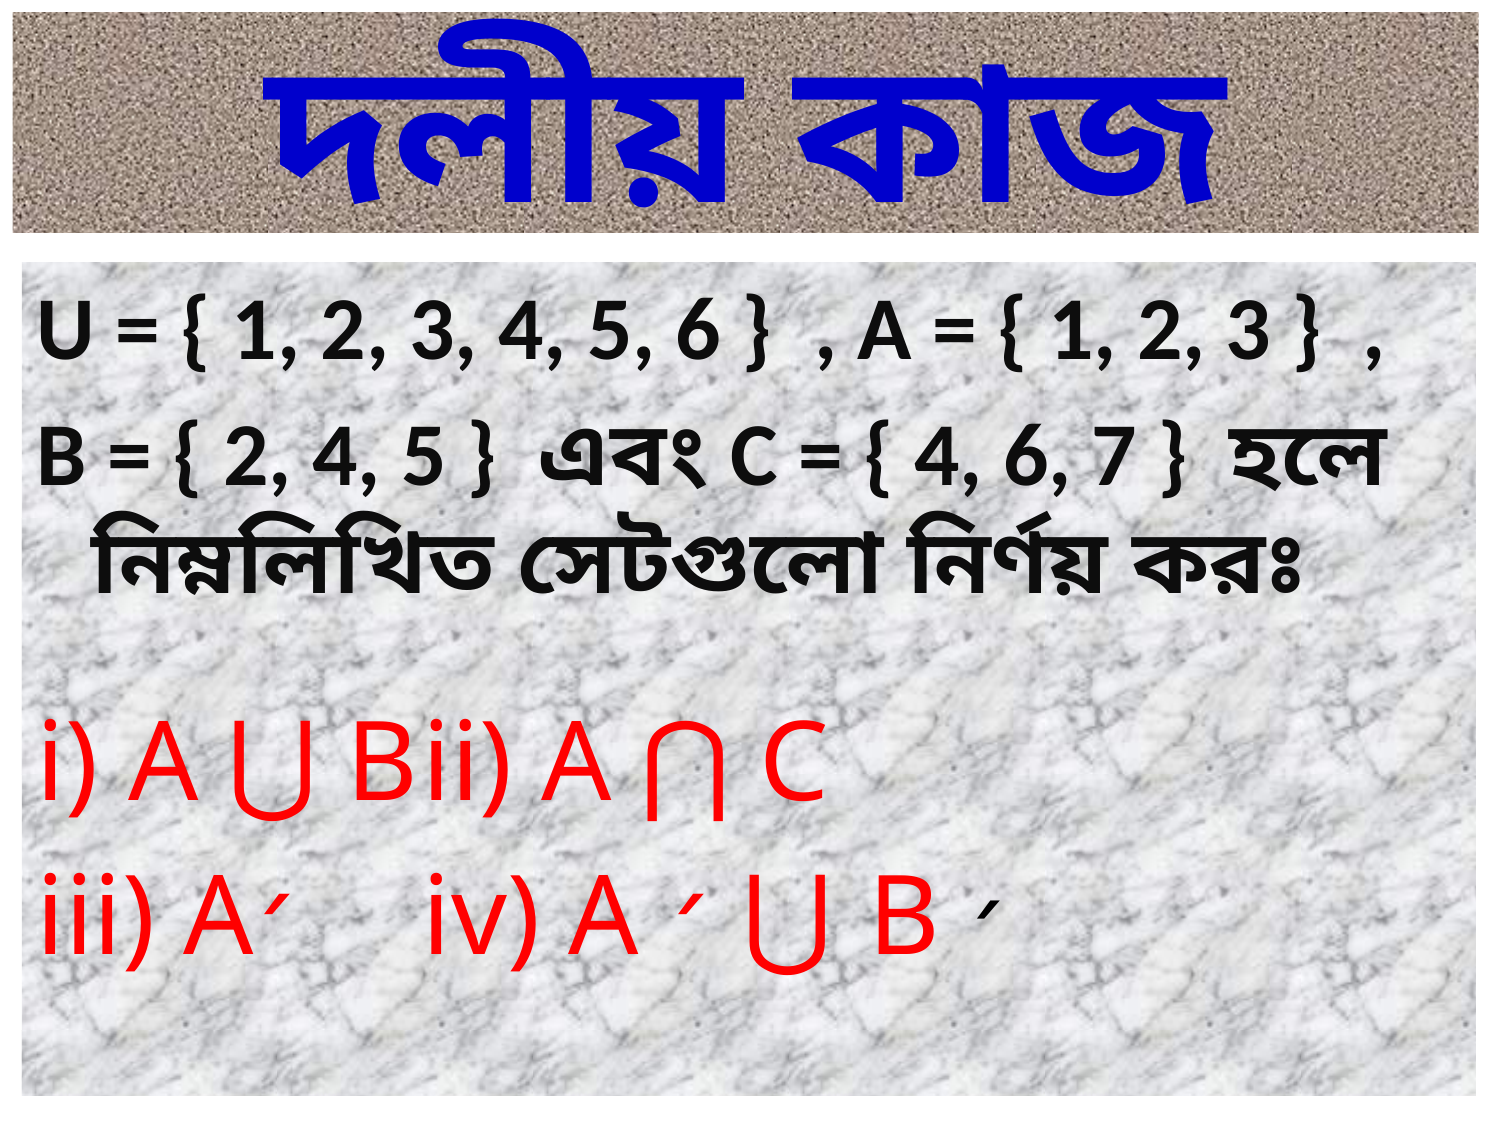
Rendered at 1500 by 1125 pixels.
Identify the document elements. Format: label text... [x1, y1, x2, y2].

title দলীয় কাজ [12, 12, 1479, 233]
list U = { 1, 2, 3, 4, 5, 6 } , A = { 1, 2, 3 } , B = { 2, 4, 5 } এবং C = { 4, 6, 7 } হলে নিম্নলিখিত সেটগুলো নির্ণয় করঃ A ⋃ B ii) A ⋂ C iii) A׳ iv) A ׳ ⋃ B ׳ [21, 262, 1476, 1096]
